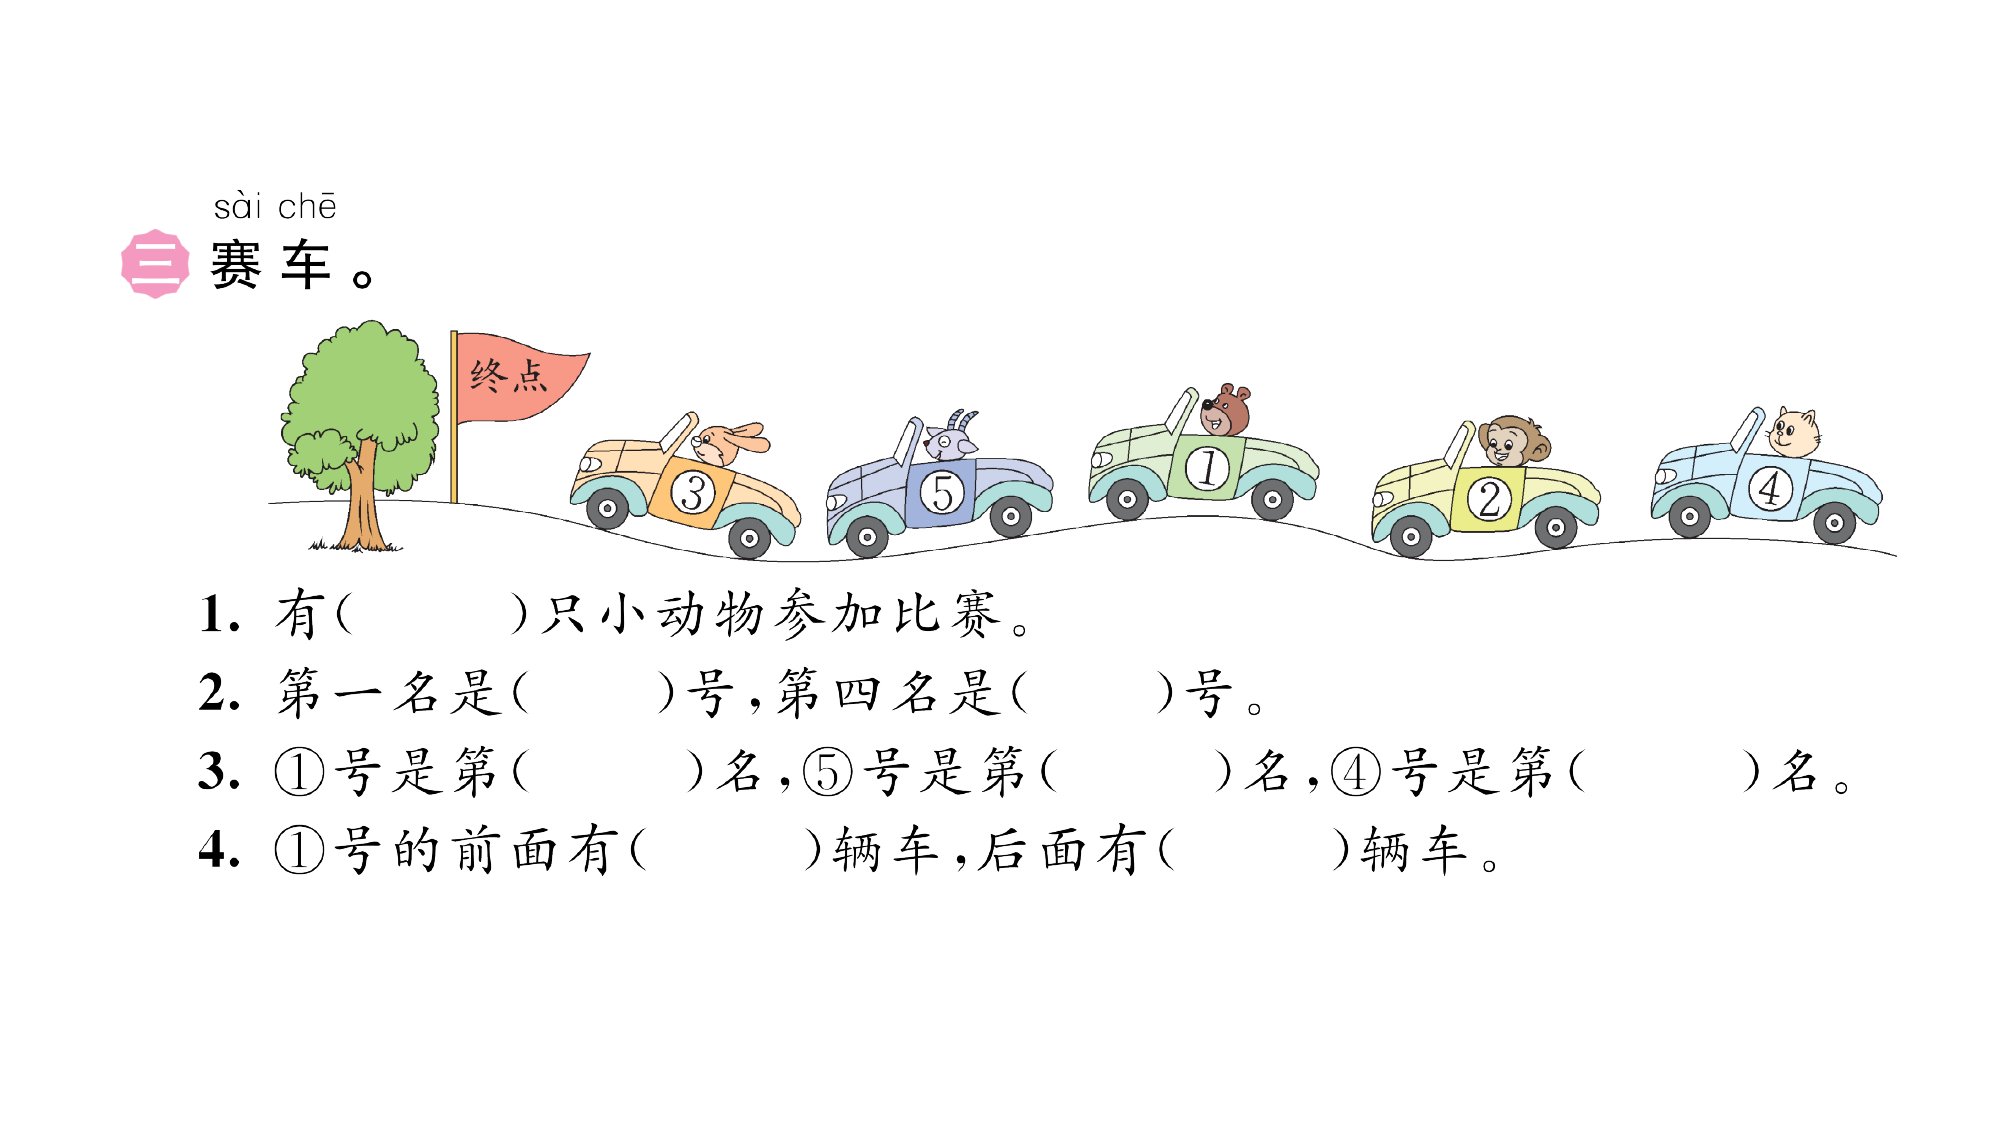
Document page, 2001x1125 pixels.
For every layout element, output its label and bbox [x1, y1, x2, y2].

picture [118, 177, 2000, 886]
